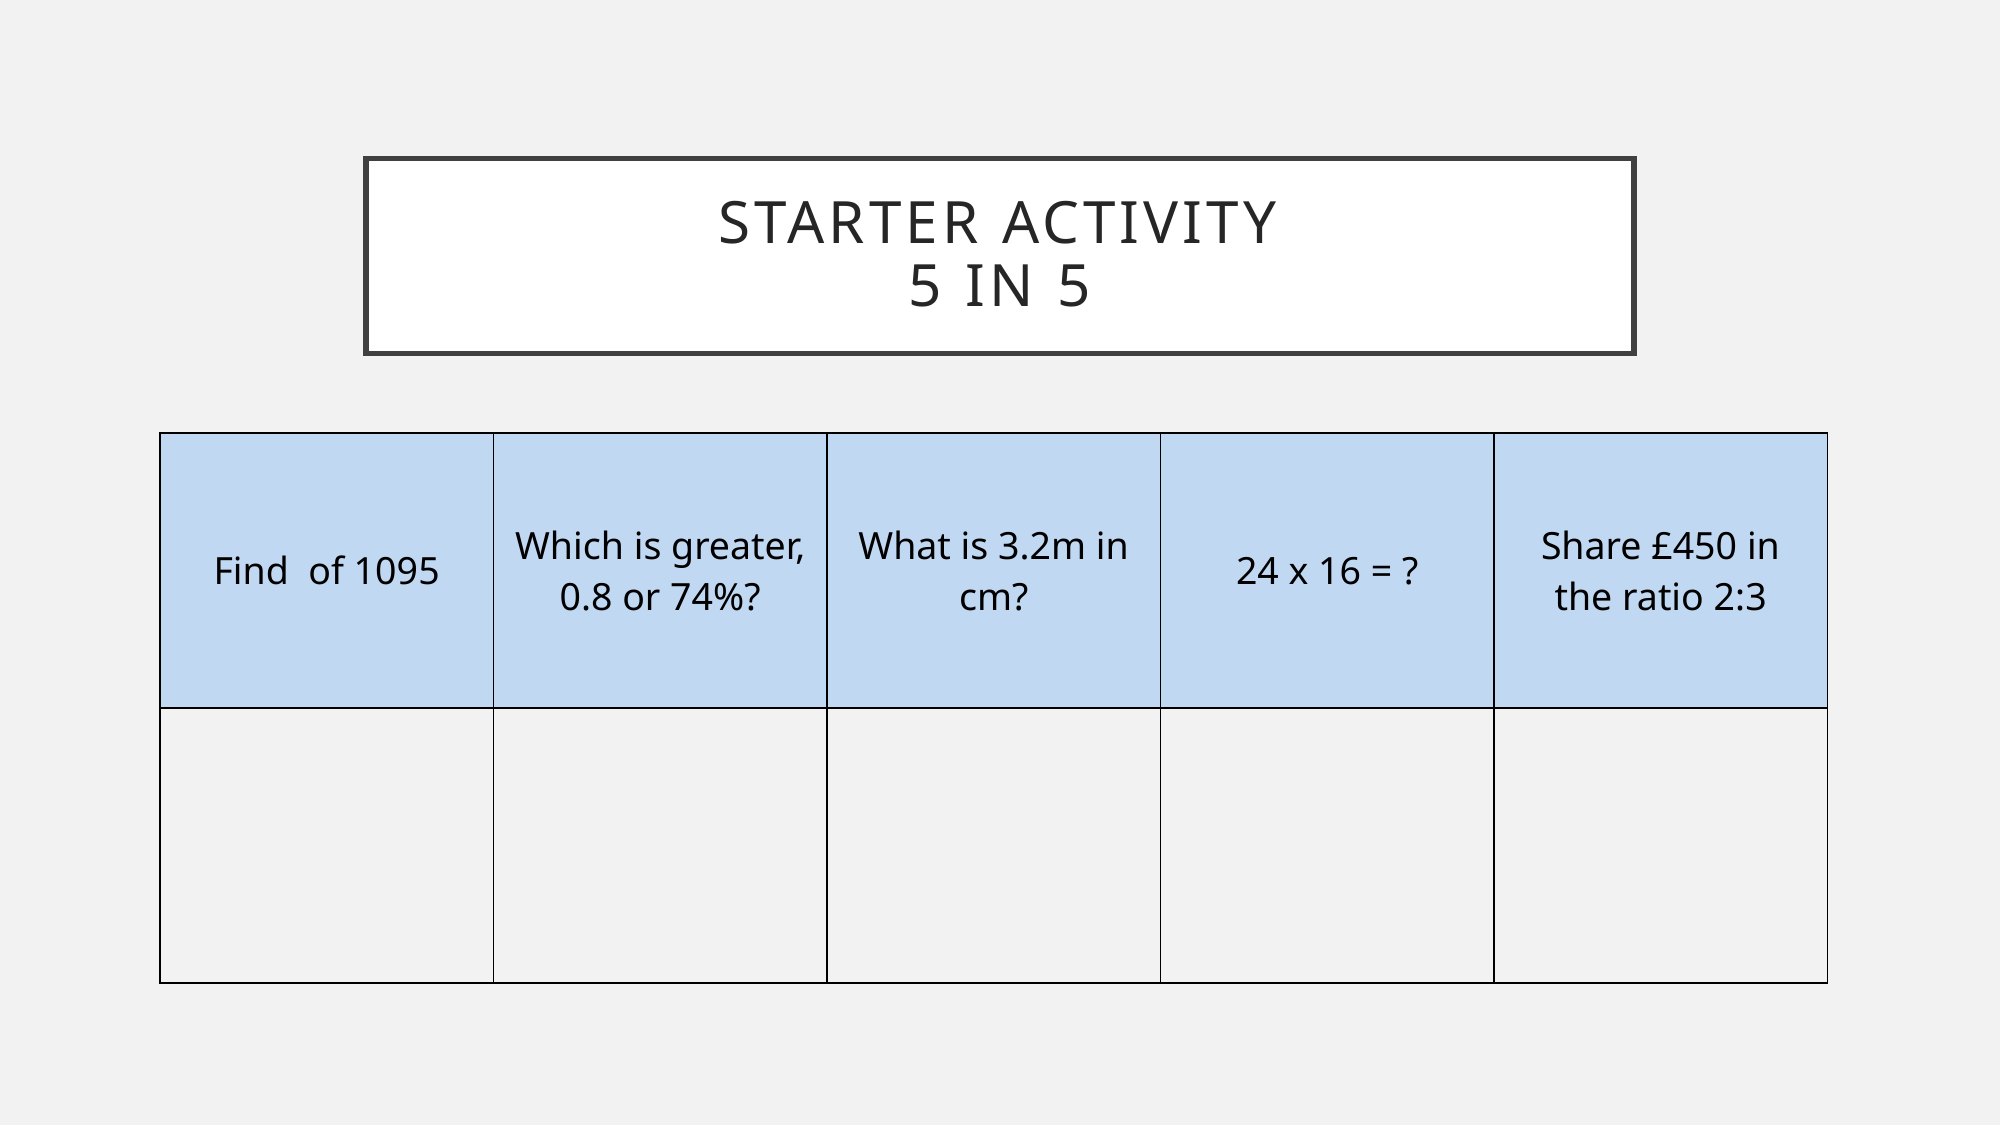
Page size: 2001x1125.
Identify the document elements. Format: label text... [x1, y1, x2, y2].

title Starter Activity 5 in 5 [363, 156, 1637, 356]
